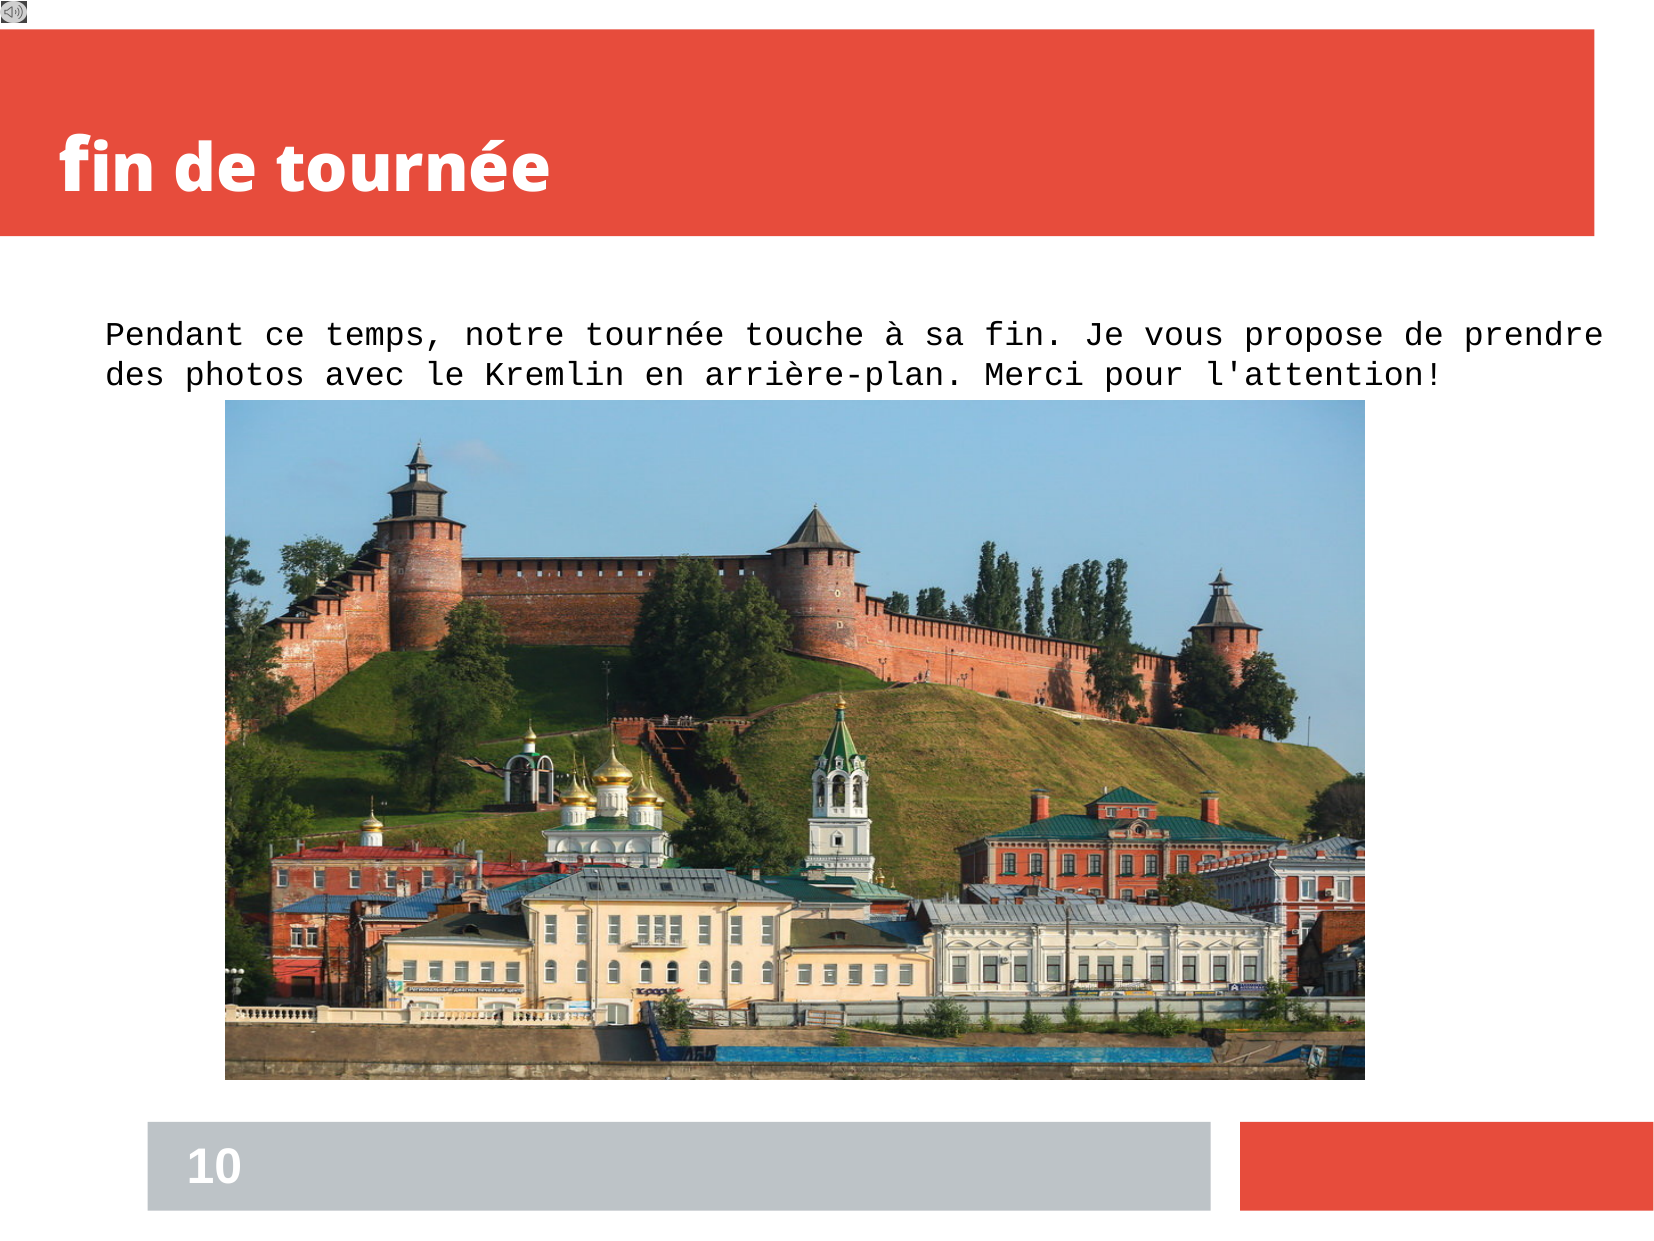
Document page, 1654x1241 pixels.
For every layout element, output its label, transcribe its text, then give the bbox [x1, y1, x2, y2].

text_box fin de tournée [58, 58, 1595, 207]
text_box Pendant ce temps, notre tournée touche à sa fin. Je vous propose de prendre des photos avec le Kremlin en arrière-plan. Merci pour l'attention! [104, 312, 1611, 1080]
text_box 10 [171, 1126, 310, 1202]
picture [224, 400, 1366, 1081]
picture [0, 0, 28, 24]
